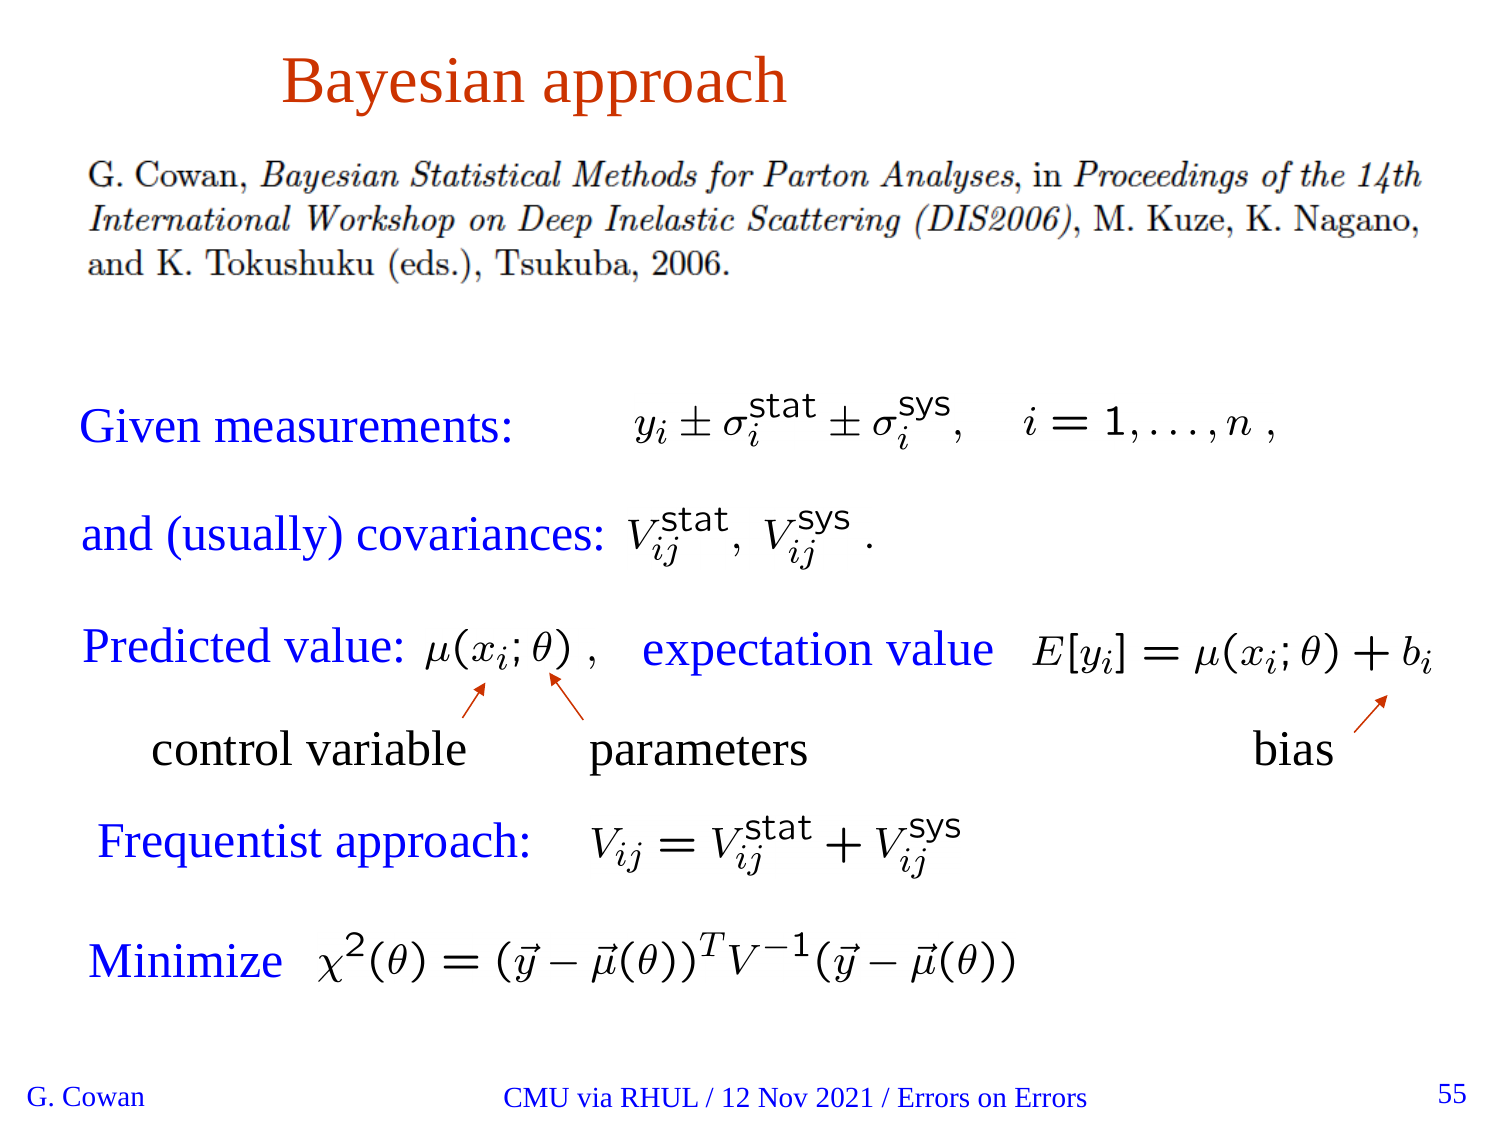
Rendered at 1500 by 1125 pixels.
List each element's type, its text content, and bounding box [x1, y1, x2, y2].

text_box Frequentist approach: [82, 799, 548, 875]
text_box Given measurements: [64, 385, 829, 460]
text_box Predicted value: [67, 605, 422, 681]
text_box [1354, 695, 1388, 733]
picture [79, 151, 1432, 288]
text_box control variable [137, 708, 512, 783]
text_box parameters [574, 708, 833, 783]
slide_number G. Cowan [11, 1069, 253, 1114]
text_box bias [1239, 708, 1350, 783]
text_box [550, 678, 584, 721]
picture [589, 815, 962, 879]
picture [1031, 631, 1433, 675]
picture [317, 932, 1016, 983]
picture [425, 627, 595, 670]
text_box Bayesian approach [62, 28, 1008, 118]
text_box [462, 682, 486, 718]
text_box Minimize [74, 920, 299, 996]
text_box expectation value [628, 608, 1010, 683]
picture [627, 506, 872, 570]
text_box and (usually) covariances: [66, 493, 831, 569]
footer CMU via RHUL / 12 Nov 2021 / Errors on Errors [312, 1070, 927, 1125]
picture [633, 393, 1274, 451]
slide_number 55 [927, 1066, 1483, 1125]
